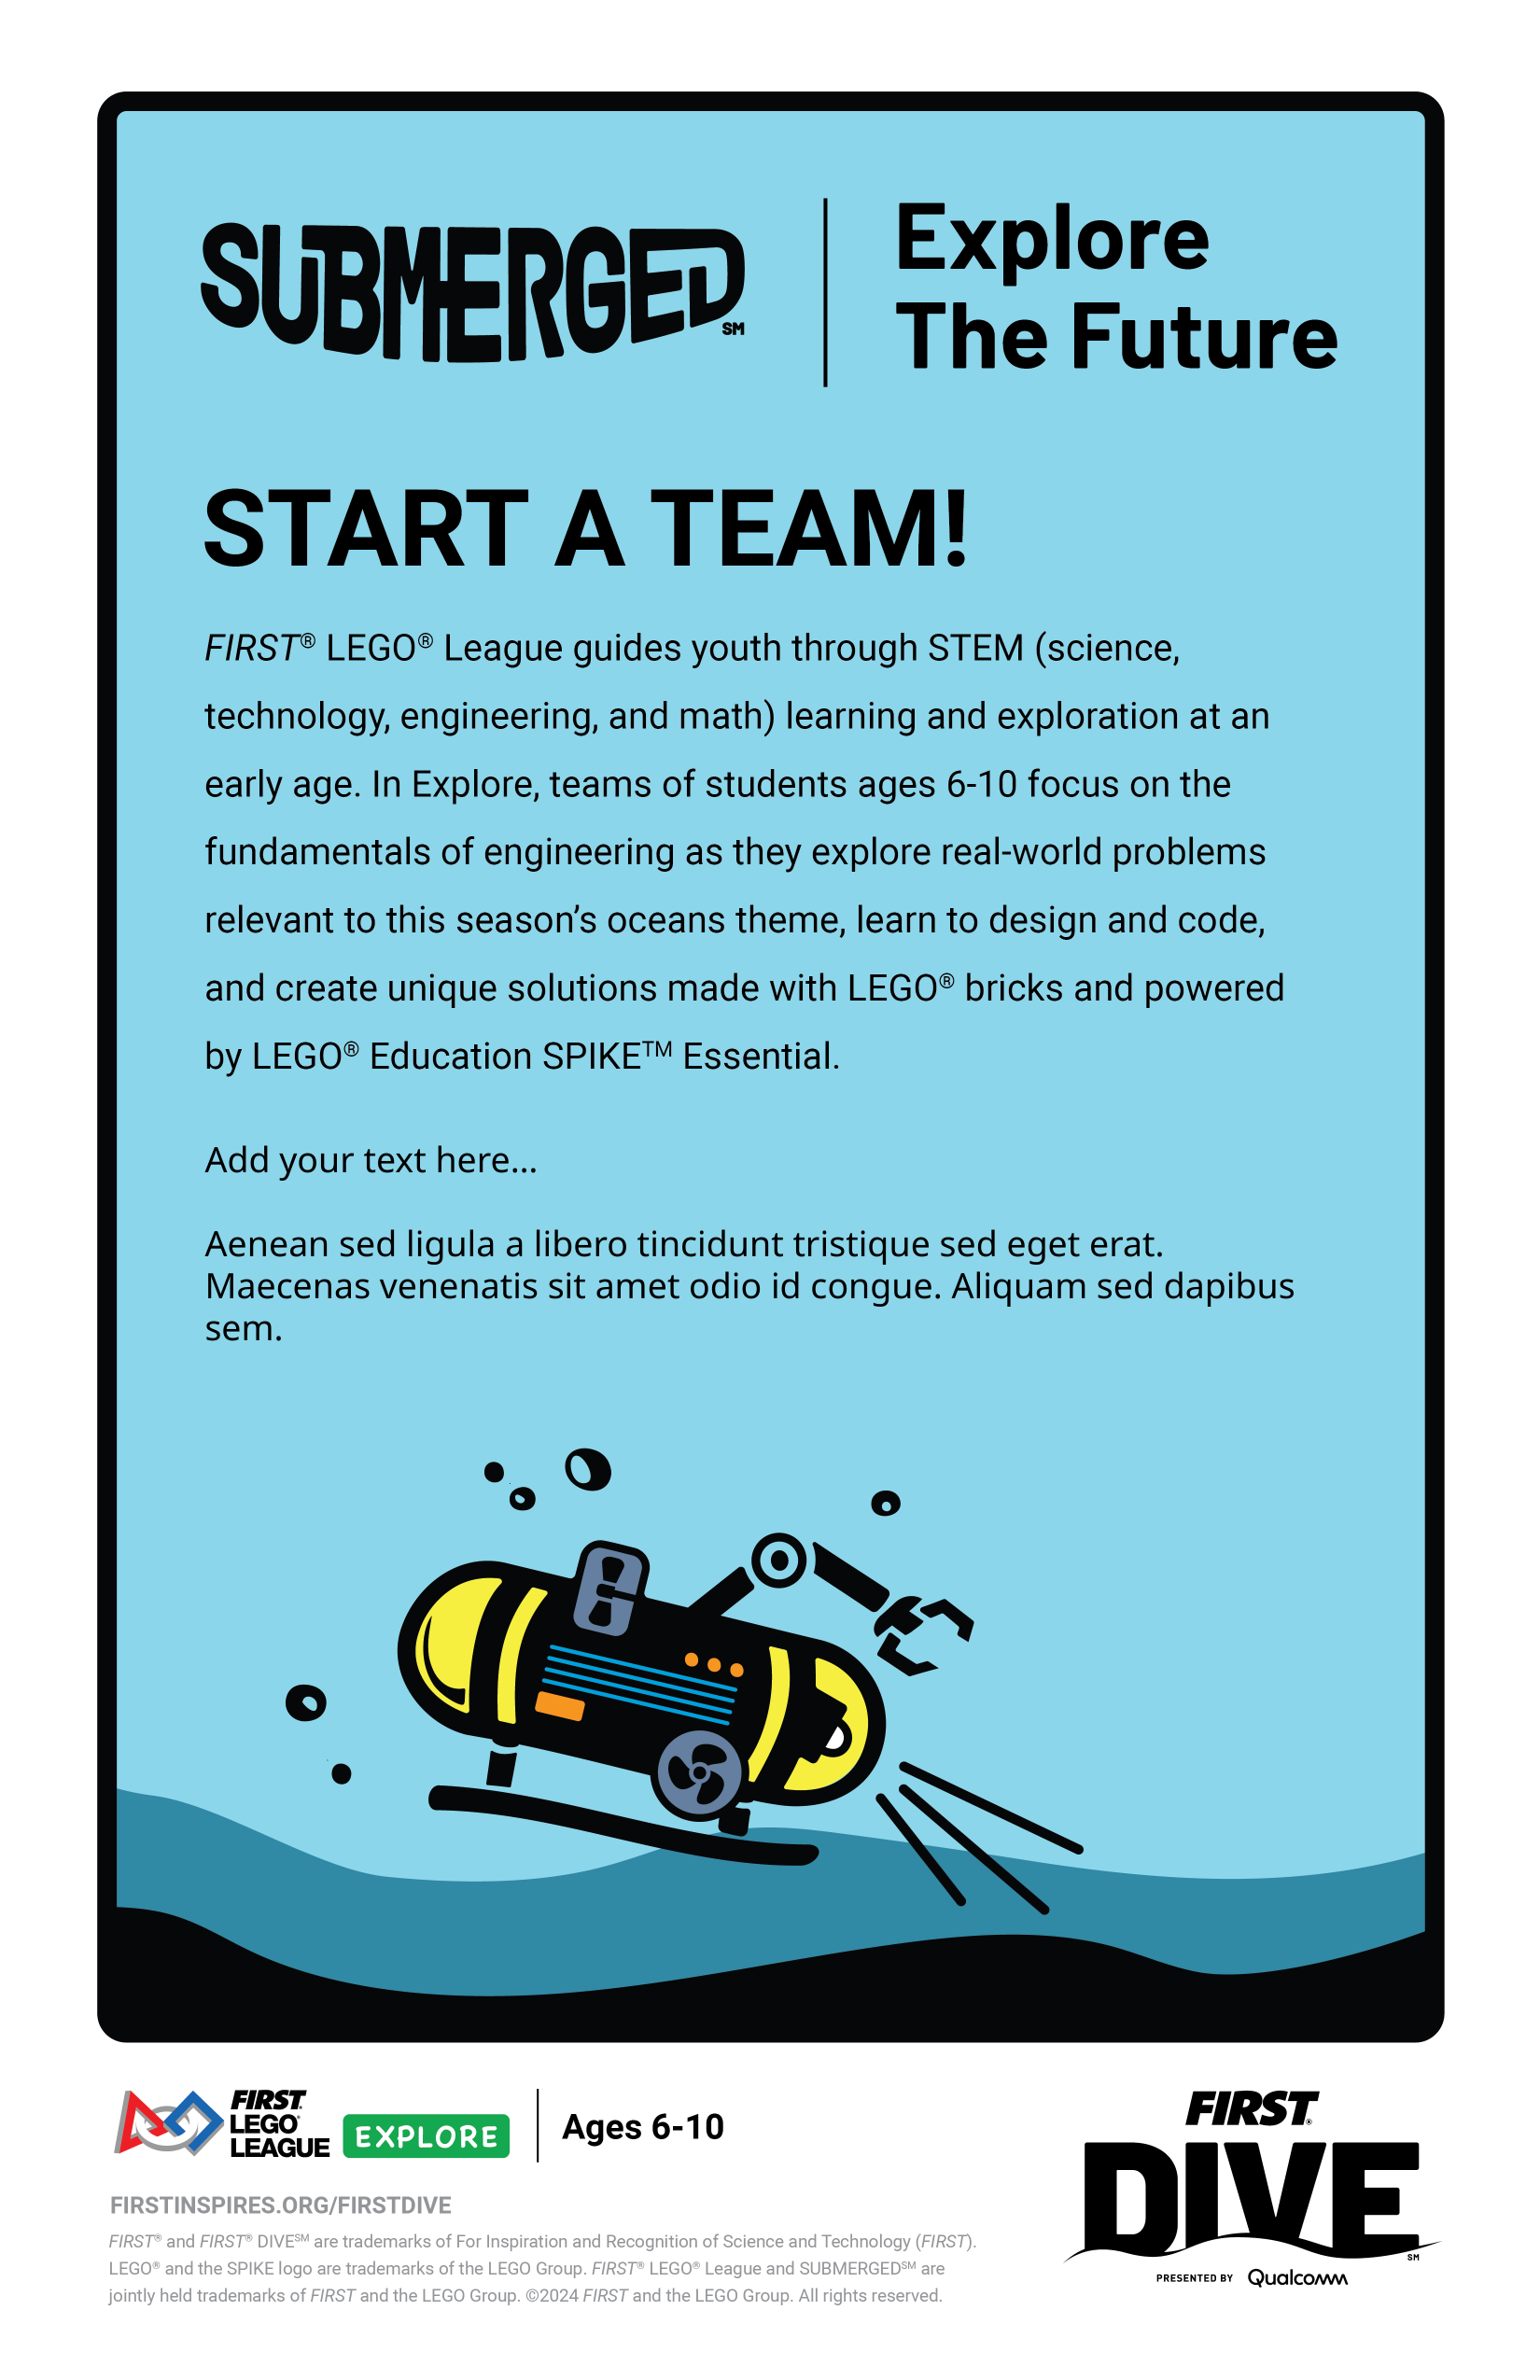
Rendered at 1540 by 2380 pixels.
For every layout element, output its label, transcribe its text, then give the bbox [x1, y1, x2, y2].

text_box Add your text here… Aenean sed ligula a libero tincidunt tristique sed eget erat. Maecenas venenatis sit amet odio id congue. Aliquam sed dapibus sem. [190, 1130, 1330, 1355]
picture [0, 0, 1540, 2380]
